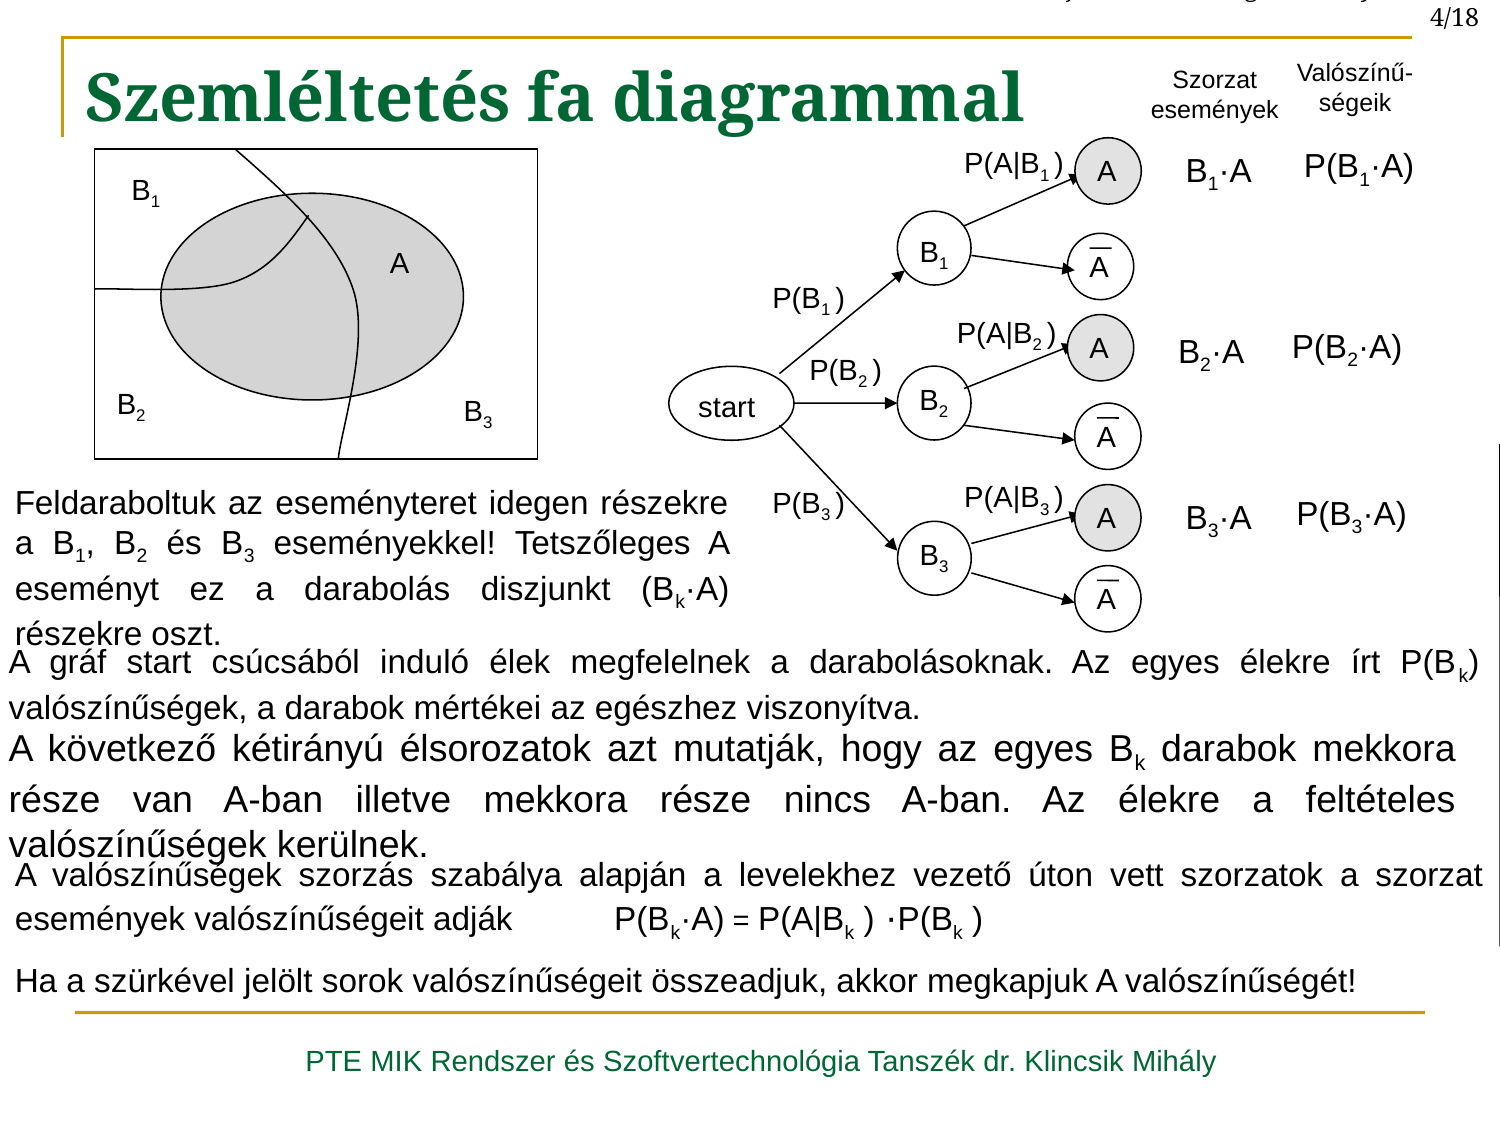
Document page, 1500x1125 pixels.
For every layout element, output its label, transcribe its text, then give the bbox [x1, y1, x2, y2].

text_box [1080, 233, 1121, 240]
text_box A [1081, 492, 1149, 542]
text_box PTE MIK Rendszer és Szoftvertechnológia Tanszék dr. Klincsik Mihály [123, 1034, 1399, 1094]
text_box A következő kétirányú élsorozatok azt mutatják, hogy az egyes Bk darabok mekkora része van A-ban illetve mekkora része nincs A-ban. Az élekre a feltételes valószínűségek kerülnek. [0, 734, 1471, 872]
text_box [912, 366, 956, 373]
text_box A gráf start csúcsából induló élek megfelelnek a darabolásoknak. Az egyes élekre írt P(Bk) valószínűségek, a darabok mértékei az egészhez viszonyítva. [0, 633, 1494, 734]
text_box P(A|B2 ) [942, 307, 1083, 362]
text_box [94, 148, 538, 460]
text_box A [1081, 573, 1149, 623]
text_box [1090, 137, 1129, 145]
text_box [1085, 542, 1131, 551]
text_box A [1074, 322, 1142, 372]
text_box [1074, 579, 1081, 619]
text_box A valószínűségek szorzás szabálya alapján a levelekhez vezető úton vett szorzatok a szorzat események valószínűségeit adják P(Bk·A) = P(A|Bk ) ·P(Bk ) Ha a szürkével jelölt sorok valószínűségeit összeadjuk, akkor megkapjuk A valószínűségét! [0, 846, 1500, 1007]
text_box [897, 227, 904, 270]
text_box [907, 429, 961, 441]
text_box [1085, 623, 1131, 632]
text_box B1 [904, 225, 972, 281]
text_box B2 [904, 373, 971, 429]
text_box Valószínű-ségeik [1273, 48, 1437, 124]
text_box B1·A [1170, 141, 1275, 202]
text_box [1067, 246, 1074, 287]
text_box P(B1·A) [1288, 137, 1444, 198]
text_box A [1074, 240, 1142, 291]
text_box B2·A [1163, 322, 1267, 383]
text_box P(B1 ) [757, 271, 869, 327]
text_box [971, 572, 1074, 606]
text_box [1085, 195, 1131, 205]
text_box [905, 211, 963, 225]
text_box B3 [904, 528, 972, 584]
text_box [897, 399, 904, 425]
text_box [963, 425, 1074, 445]
text_box [1075, 526, 1081, 538]
text_box [1087, 403, 1129, 410]
text_box [1074, 416, 1081, 456]
text_box Feldaraboltuk az eseményteret idegen részekre a B1, B2 és B3 eseményekkel! Tetszőleges A eseményt ez a darabolás diszjunkt (Bk·A) részekre oszt. [0, 473, 744, 633]
text_box [1085, 461, 1130, 470]
text_box [1078, 291, 1123, 300]
text_box Szorzat események [1133, 56, 1297, 131]
text_box [908, 584, 961, 596]
text_box P(B3 ) [757, 476, 869, 532]
text_box [869, 270, 904, 301]
text_box [1078, 372, 1124, 381]
text_box [793, 399, 897, 410]
text_box [668, 366, 780, 427]
text_box P(B2·A) [1277, 317, 1467, 379]
text_box [917, 281, 951, 286]
text_box [689, 431, 773, 441]
text_box start [683, 380, 802, 431]
text_box [1090, 484, 1129, 492]
text_box [1087, 565, 1129, 573]
text_box B3·A [1170, 488, 1275, 549]
text_box [1083, 314, 1122, 322]
text_box A [1081, 410, 1149, 461]
text_box [897, 537, 904, 579]
text_box A [1082, 145, 1149, 195]
text_box P(B3·A) [1281, 484, 1430, 545]
text_box P(B2 ) [794, 343, 906, 399]
text_box P(A|B3 ) [949, 471, 1090, 526]
text_box [971, 255, 1067, 275]
text_box [913, 521, 956, 528]
text_box Szemléltetés fa diagrammal [70, 53, 1393, 142]
text_box P(A|B1 ) [949, 137, 1090, 192]
text_box [869, 520, 898, 551]
slide_number A teljes valószínűség - és a Bayes-tétel 4/18 [991, 0, 1495, 43]
